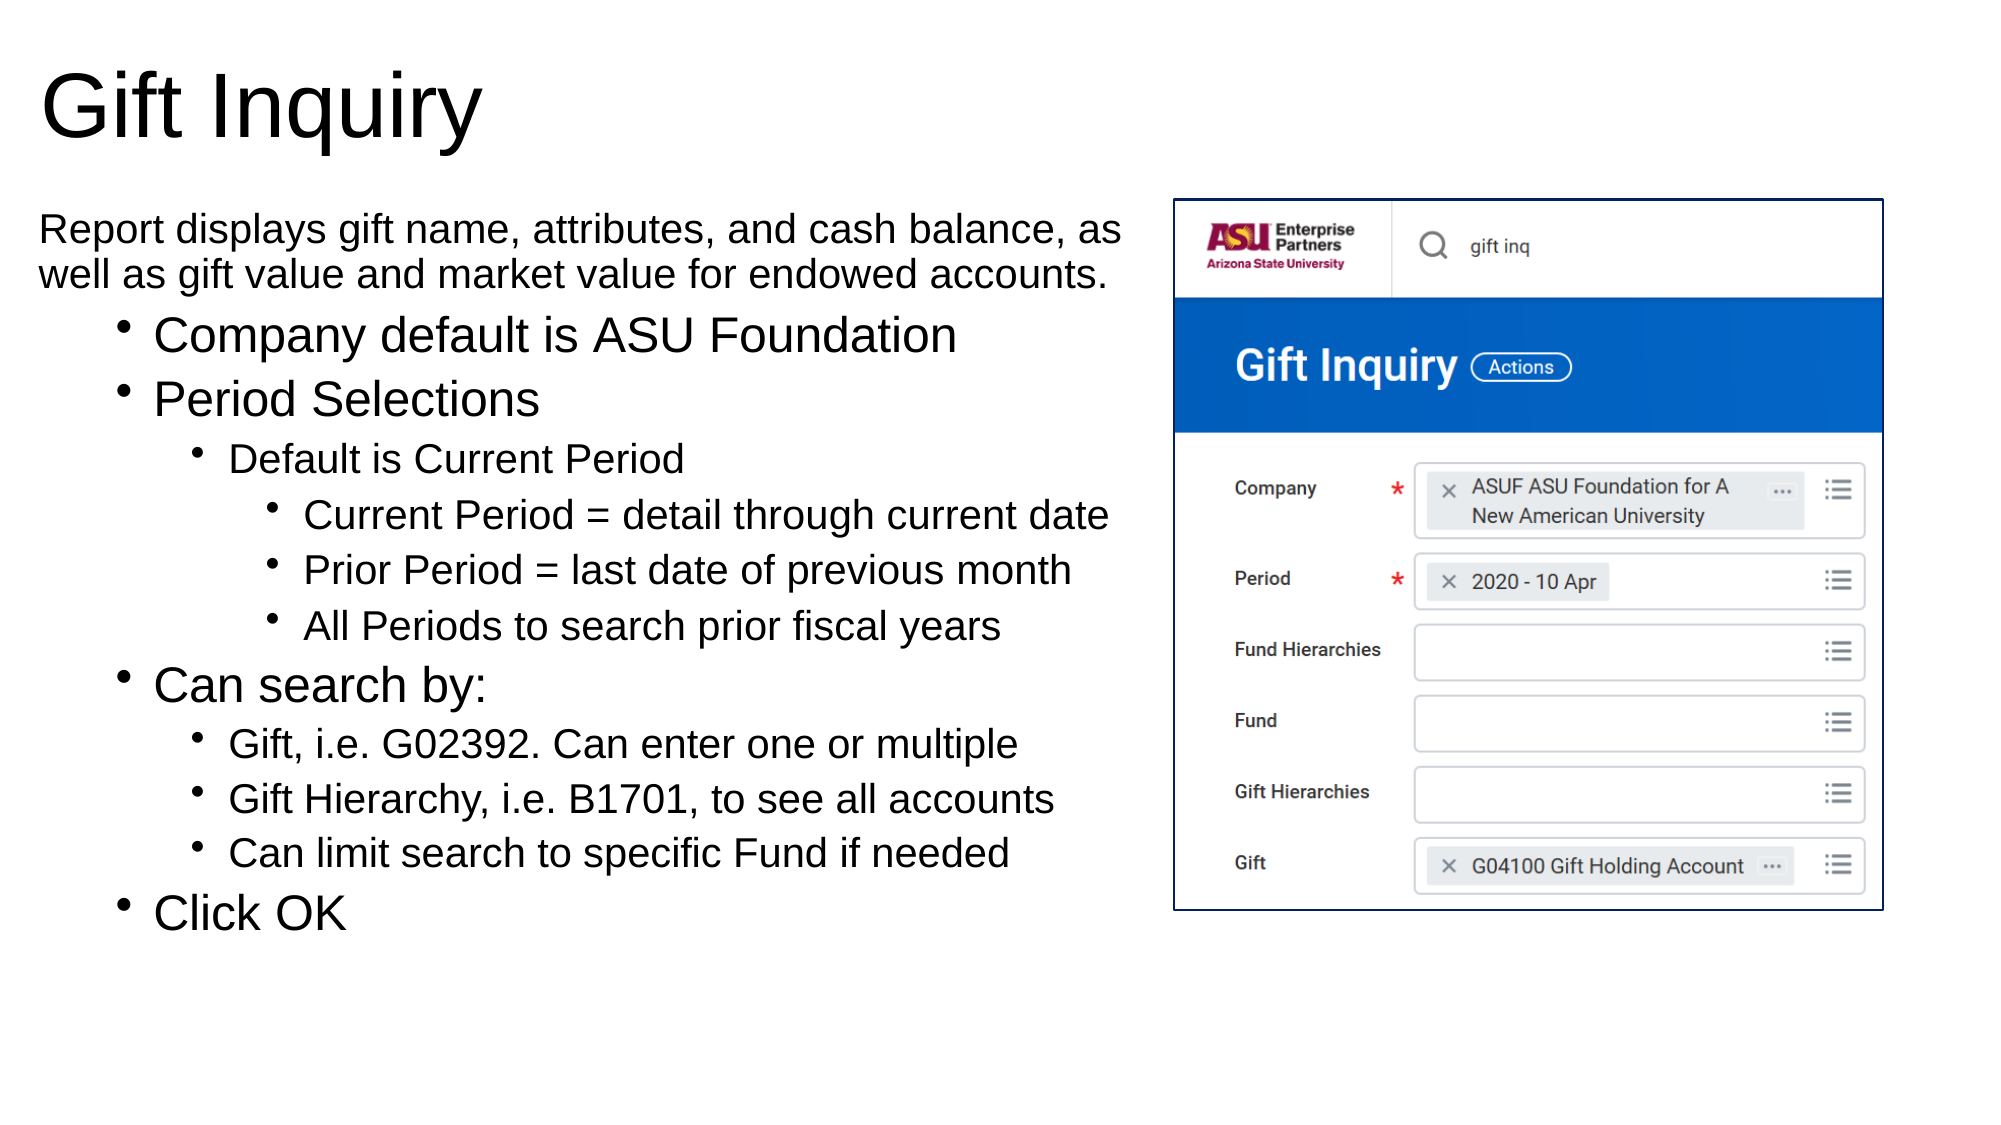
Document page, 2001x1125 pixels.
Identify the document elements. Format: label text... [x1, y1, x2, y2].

picture [1174, 200, 1883, 909]
title Gift Inquiry [38, 43, 487, 200]
text_box Report displays gift name, attributes, and cash balance, as well as gift value and market value for endowed accounts. Company default is ASU Foundation Period Selections Default is Current Period Current Period = detail through current date Prior Period = last date of previous month All Periods to search prior fiscal years Can search by: Gift, i.e. G02392. Can enter one or multiple Gift Hierarchy, i.e. B1701, to see all accounts Can limit search to specific Fund if needed Click OK [38, 200, 1175, 941]
